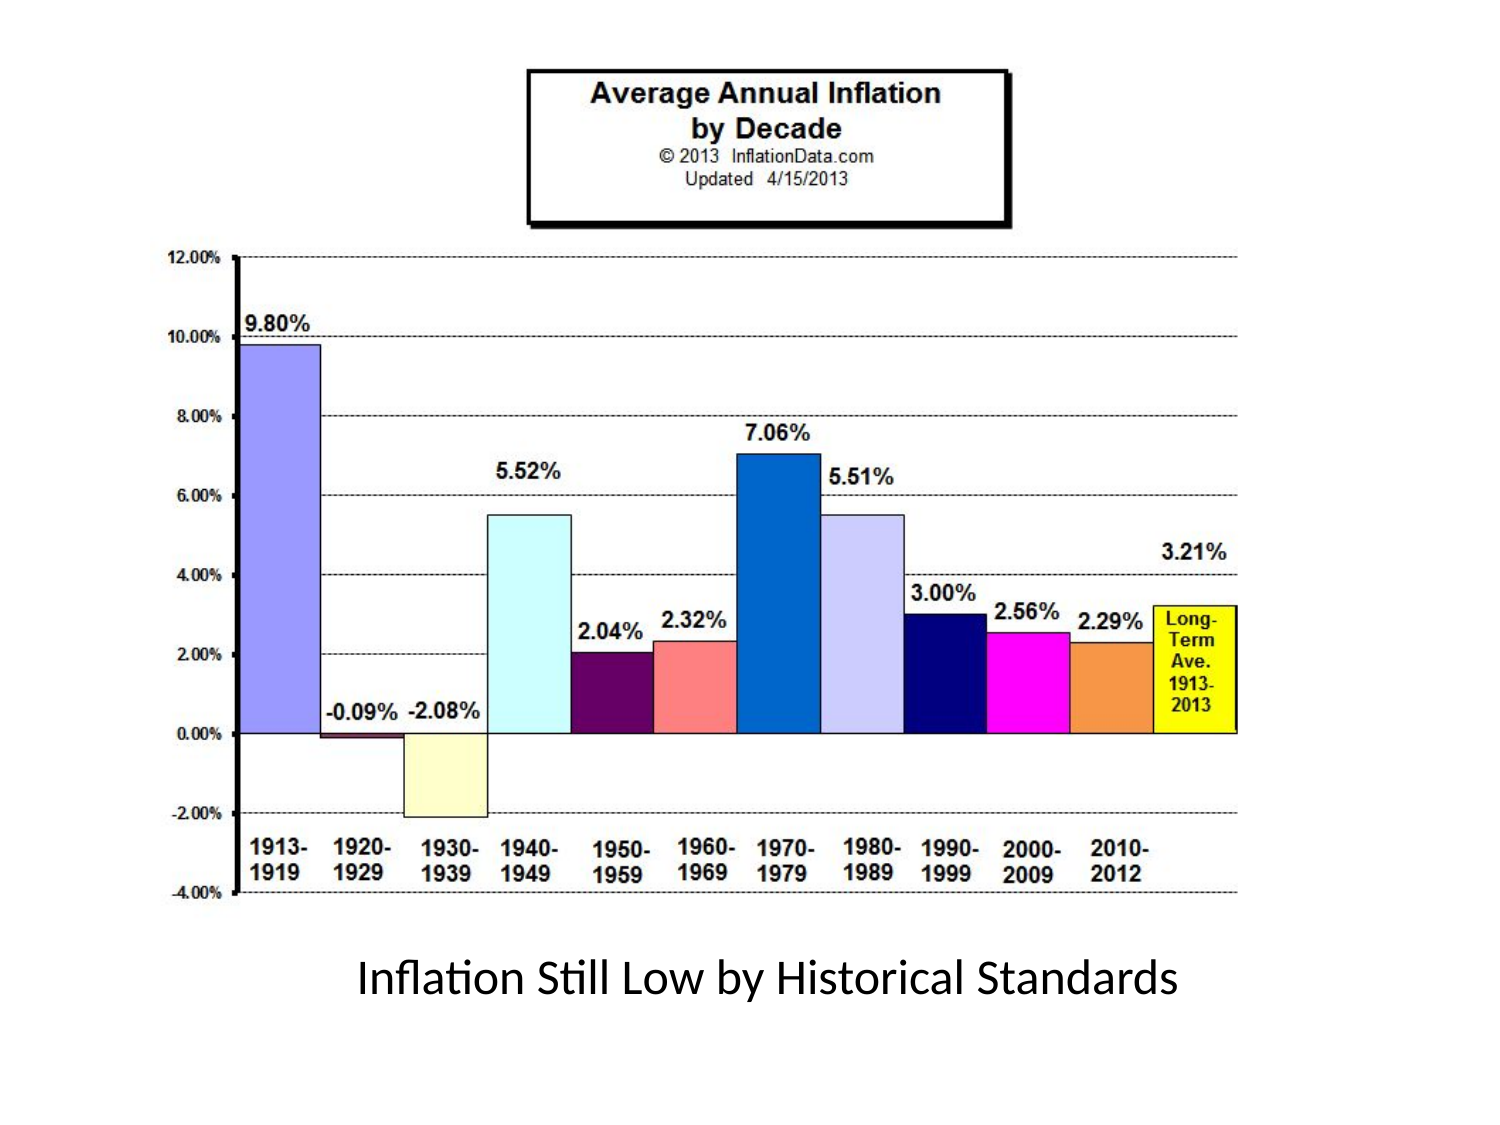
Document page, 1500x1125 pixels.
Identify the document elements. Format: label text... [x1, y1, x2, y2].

text_box Inflation Still Low by Historical Standards [341, 937, 1194, 1013]
picture [149, 55, 1426, 923]
